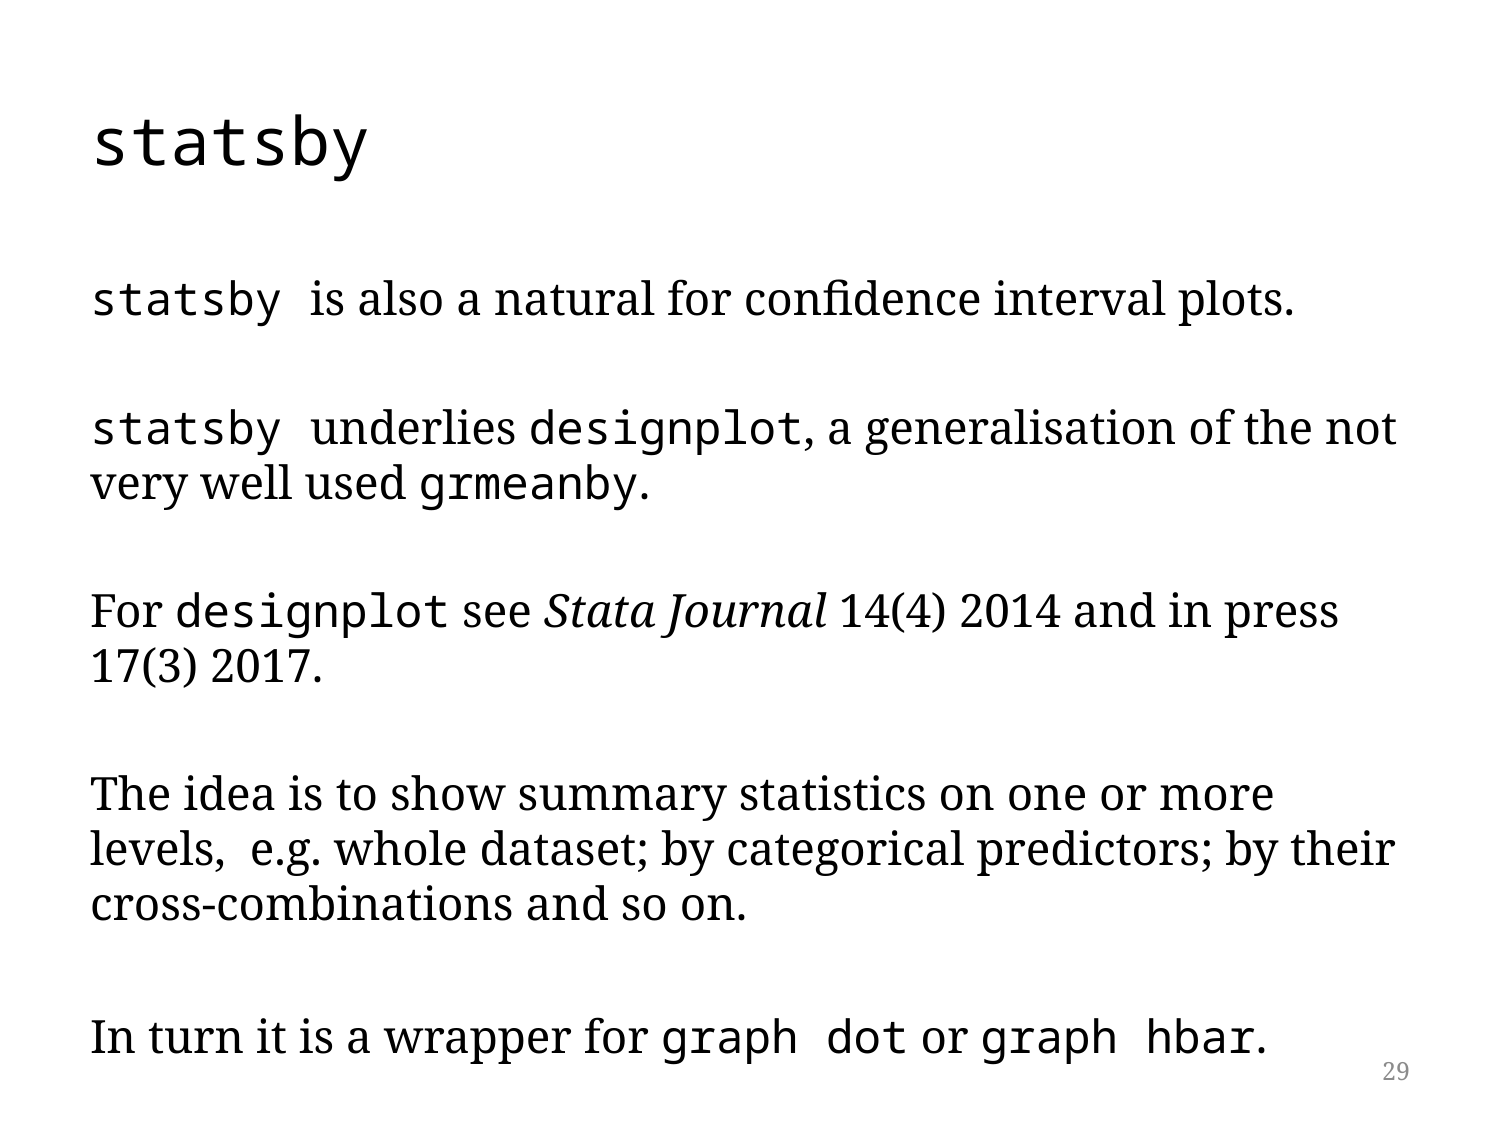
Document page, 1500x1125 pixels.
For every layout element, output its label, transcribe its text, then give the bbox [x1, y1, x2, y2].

slide_number 29 [1074, 1042, 1425, 1103]
title statsby [75, 45, 1425, 233]
list statsby is also a natural for confidence interval plots. statsby underlies designplot, a generalisation of the not very well used grmeanby. For designplot see Stata Journal 14(4) 2014 and in press 17(3) 2017. The idea is to show summary statistics on one or more levels, e.g. whole dataset; by categorical predictors; by their cross-combinations and so on. In turn it is a wrapper for graph dot or graph hbar. [75, 262, 1425, 1005]
